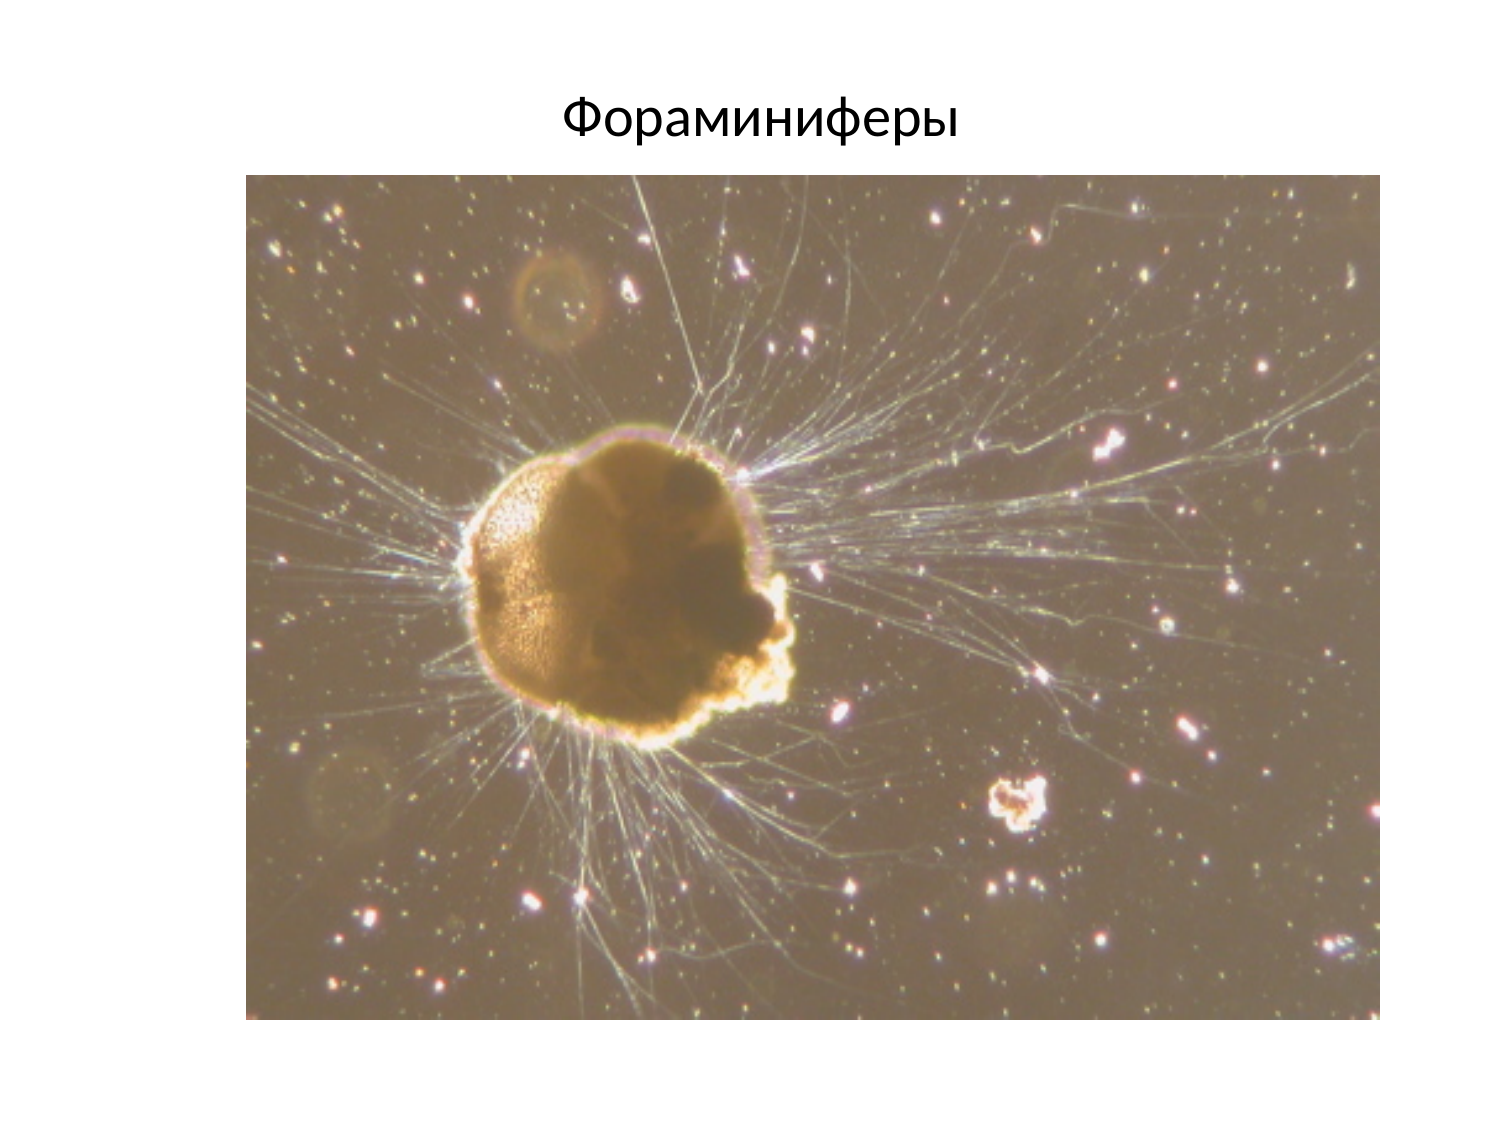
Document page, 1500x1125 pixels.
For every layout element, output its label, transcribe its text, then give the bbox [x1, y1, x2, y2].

picture [246, 175, 1380, 1020]
text_box Фораминиферы [547, 70, 976, 156]
